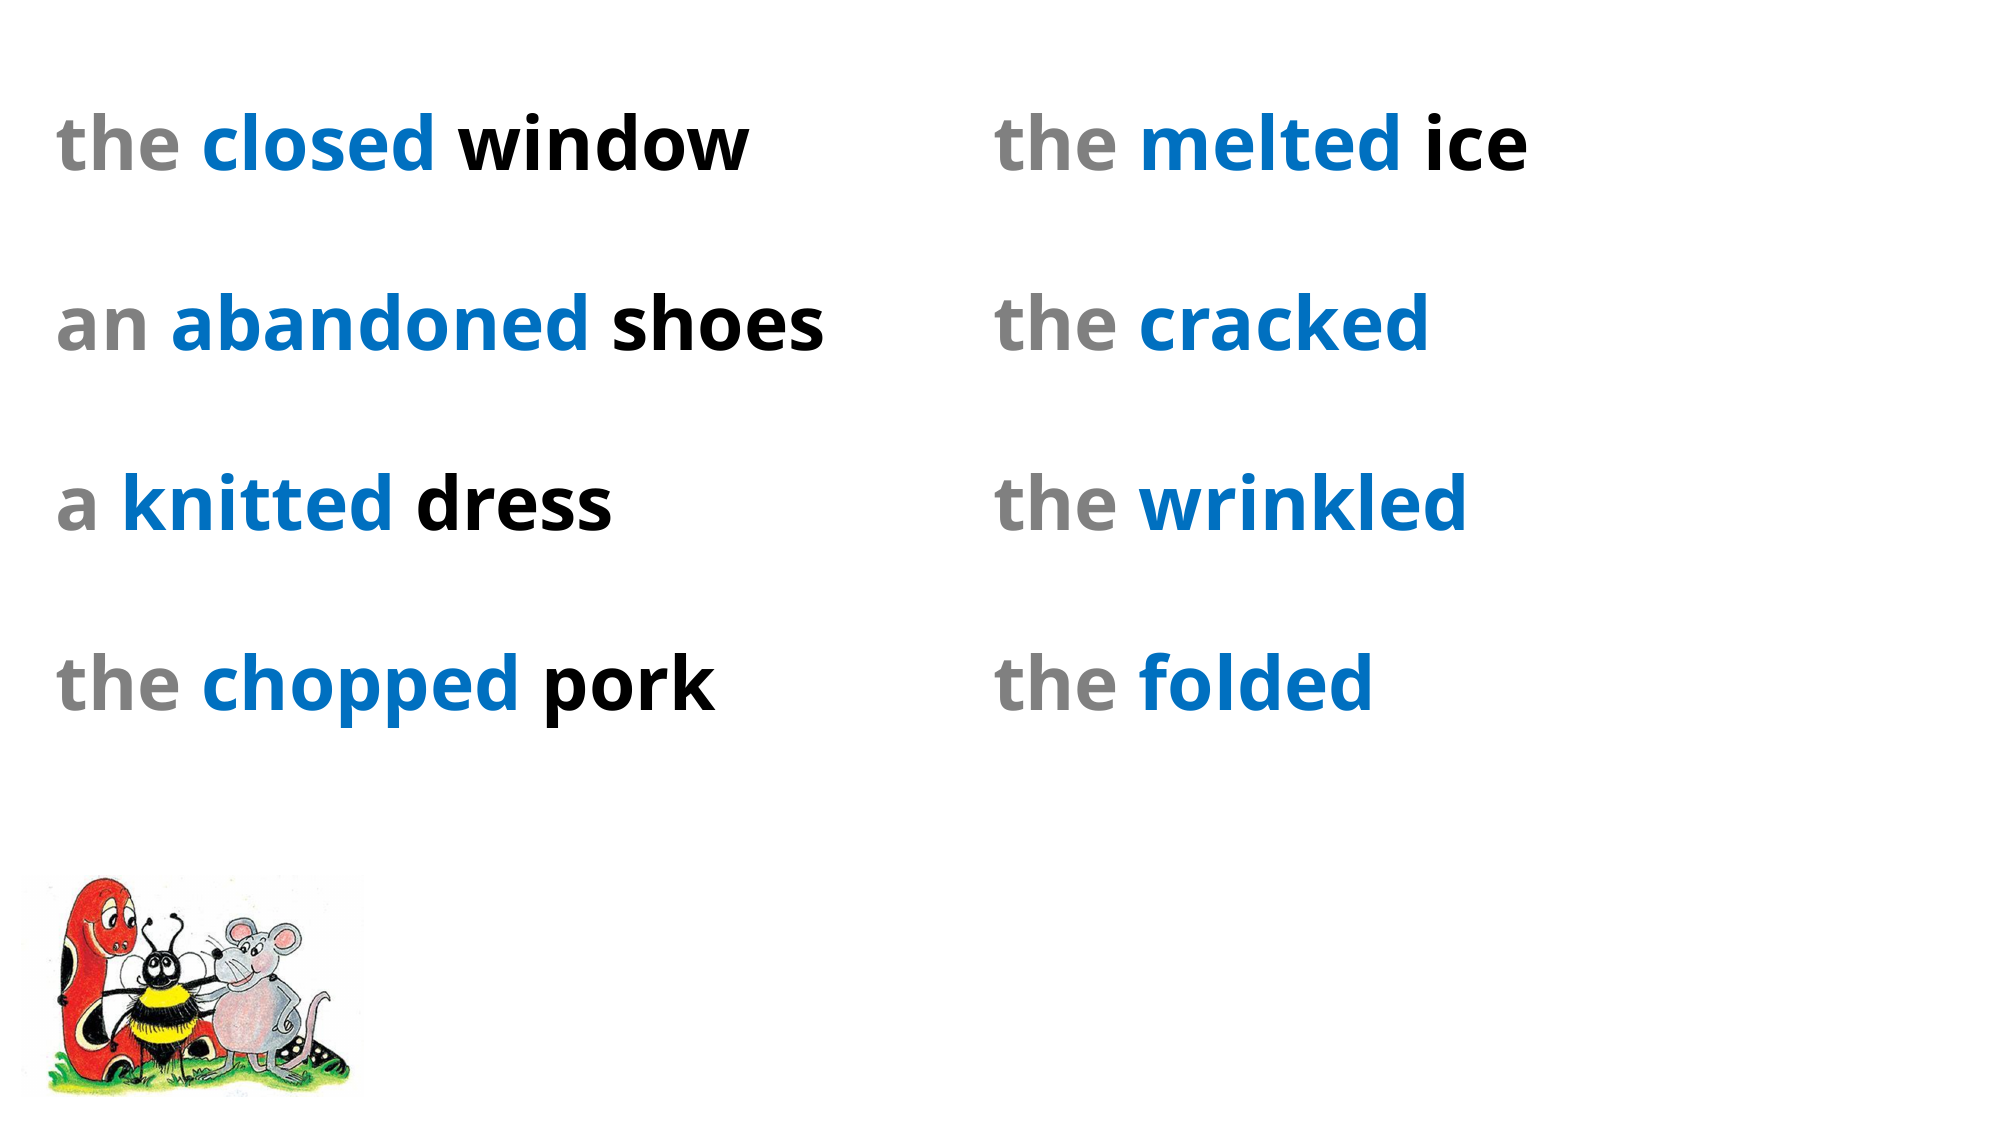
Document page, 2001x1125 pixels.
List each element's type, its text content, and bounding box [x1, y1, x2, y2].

text_box the melted ice the cracked the wrinkled the folded [959, 88, 2000, 733]
text_box the closed window an abandoned shoes a knitted dress the chopped pork [21, 88, 914, 733]
picture [21, 875, 364, 1097]
